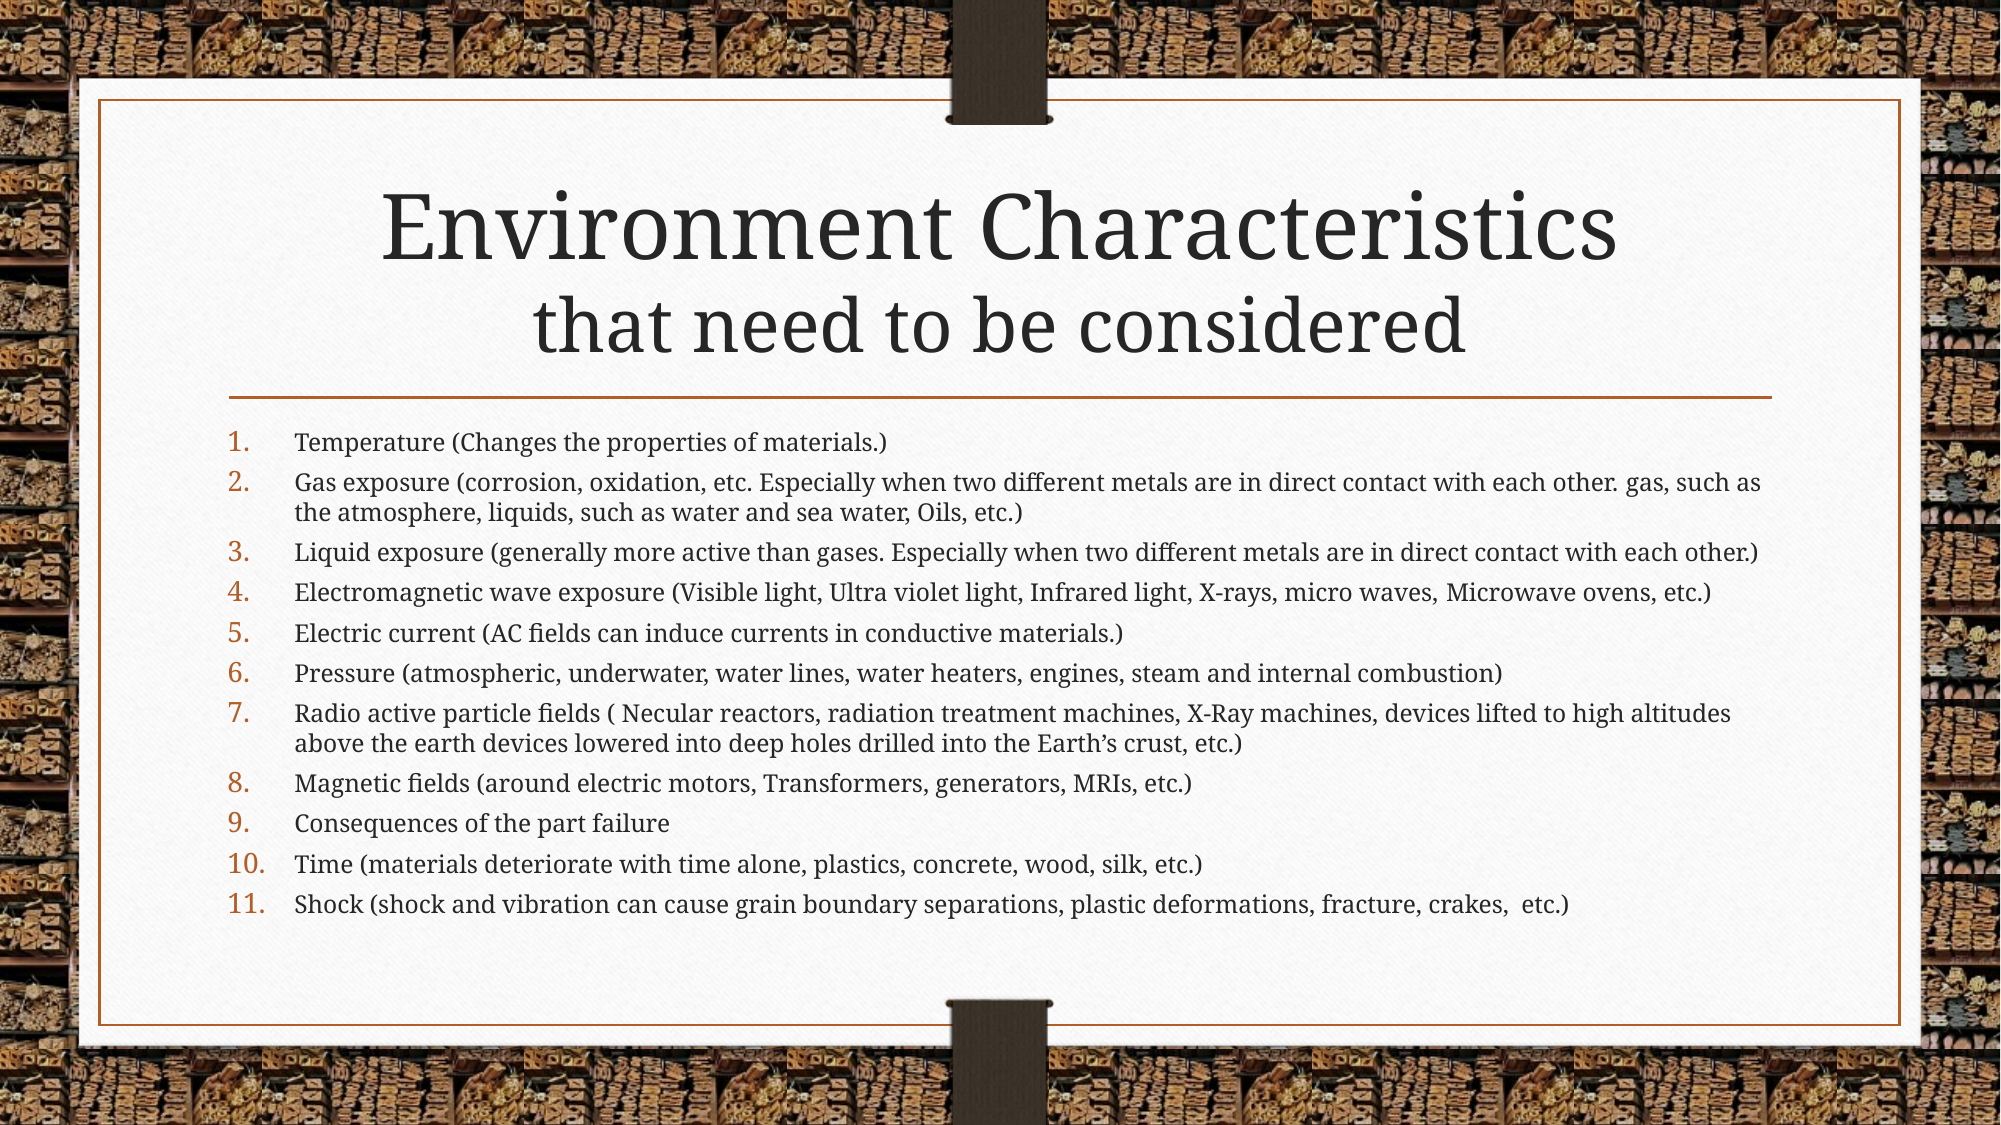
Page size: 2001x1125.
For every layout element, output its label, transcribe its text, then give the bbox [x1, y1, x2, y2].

title Environment Characteristics that need to be considered [212, 161, 1788, 375]
picture [101, 0, 2001, 1125]
list Temperature (Changes the properties of materials.) Gas exposure (corrosion, oxidation, etc. Especially when two different metals are in direct contact with each other. gas, such as the atmosphere, liquids, such as water and sea water, Oils, etc.) Liquid exposure (generally more active than gases. Especially when two different metals are in direct contact with each other.) Electromagnetic wave exposure (Visible light, Ultra violet light, Infrared light, X-rays, micro waves, Microwave ovens, etc.) Electric current (AC fields can induce currents in conductive materials.) Pressure (atmospheric, underwater, water lines, water heaters, engines, steam and internal combustion) Radio active particle fields ( Necular reactors, radiation treatment machines, X-Ray machines, devices lifted to high altitudes above the earth devices lowered into deep holes drilled into the Earth’s crust, etc.) Magnetic fields (around electric motors, Transformers, generators, MRIs, etc.) Consequences of the part failure Time (materials deteriorate with time alone, plastics, concrete, wood, silk, etc.) Shock (shock and vibration can cause grain boundary separations, plastic deformations, fracture, crakes, etc.) [212, 419, 1788, 964]
picture [0, 0, 948, 1125]
